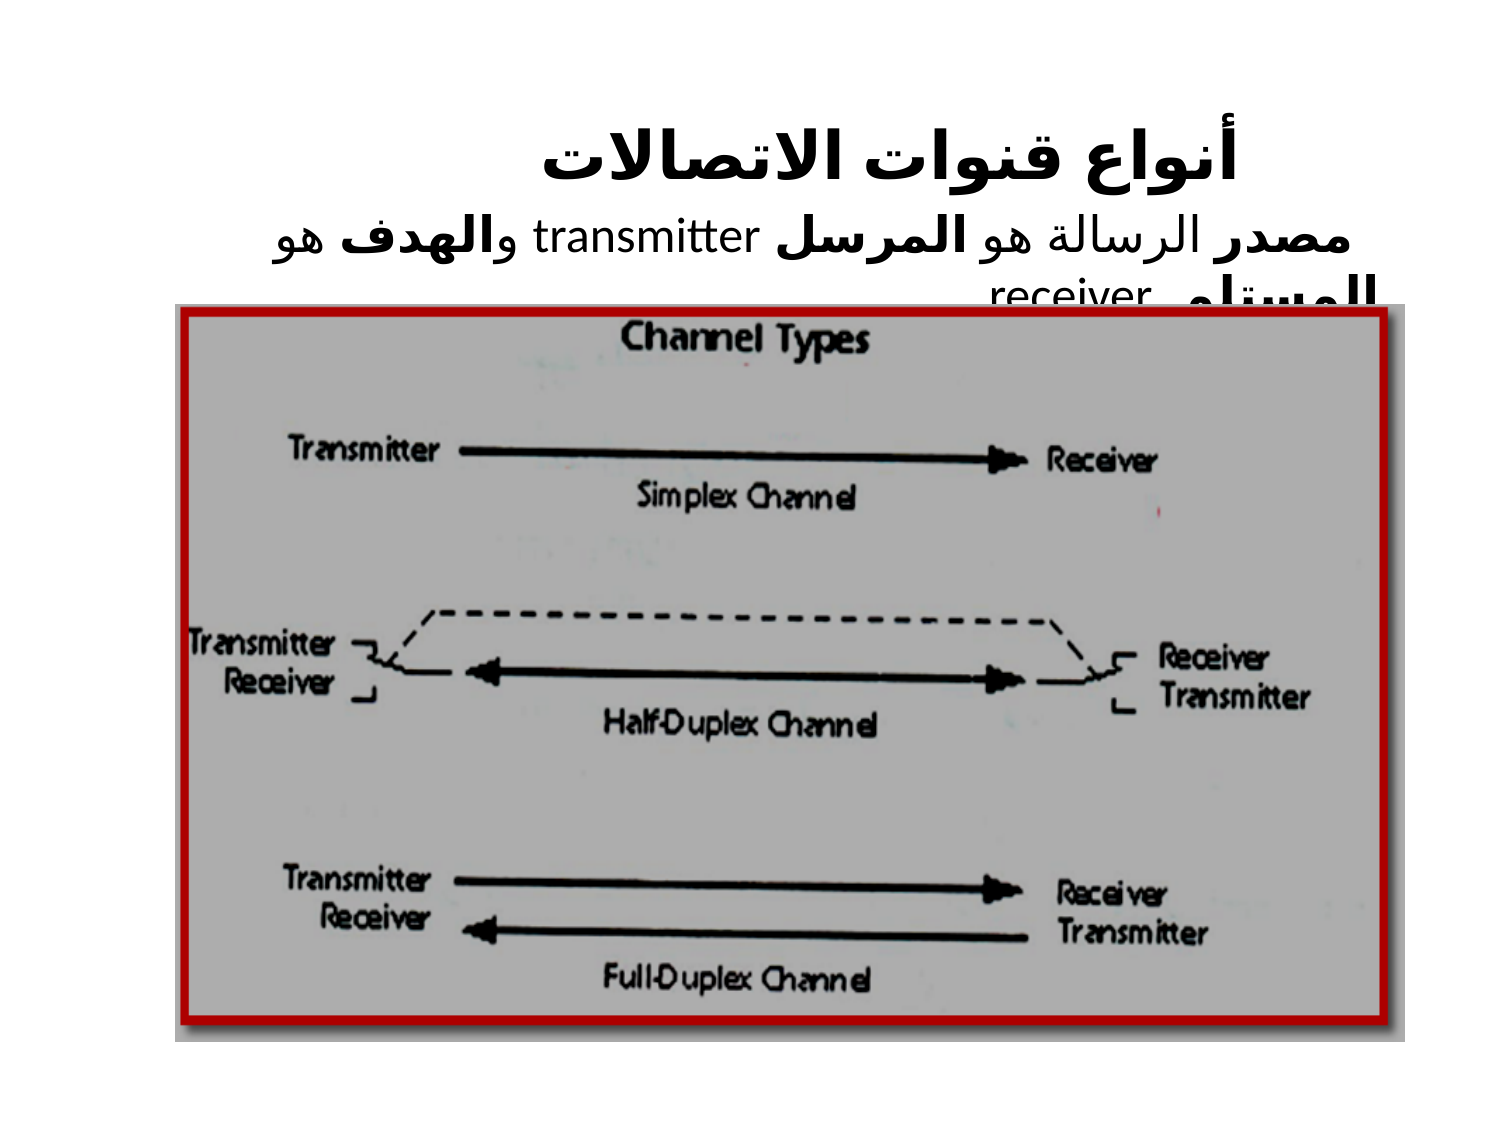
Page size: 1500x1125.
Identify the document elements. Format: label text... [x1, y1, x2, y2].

picture [175, 304, 1406, 1042]
subtitle أنواع قنوات الاتصالات مصدر الرسالة هو المرسل transmitter والهدف هو المستلم receiver [117, 105, 1395, 1032]
